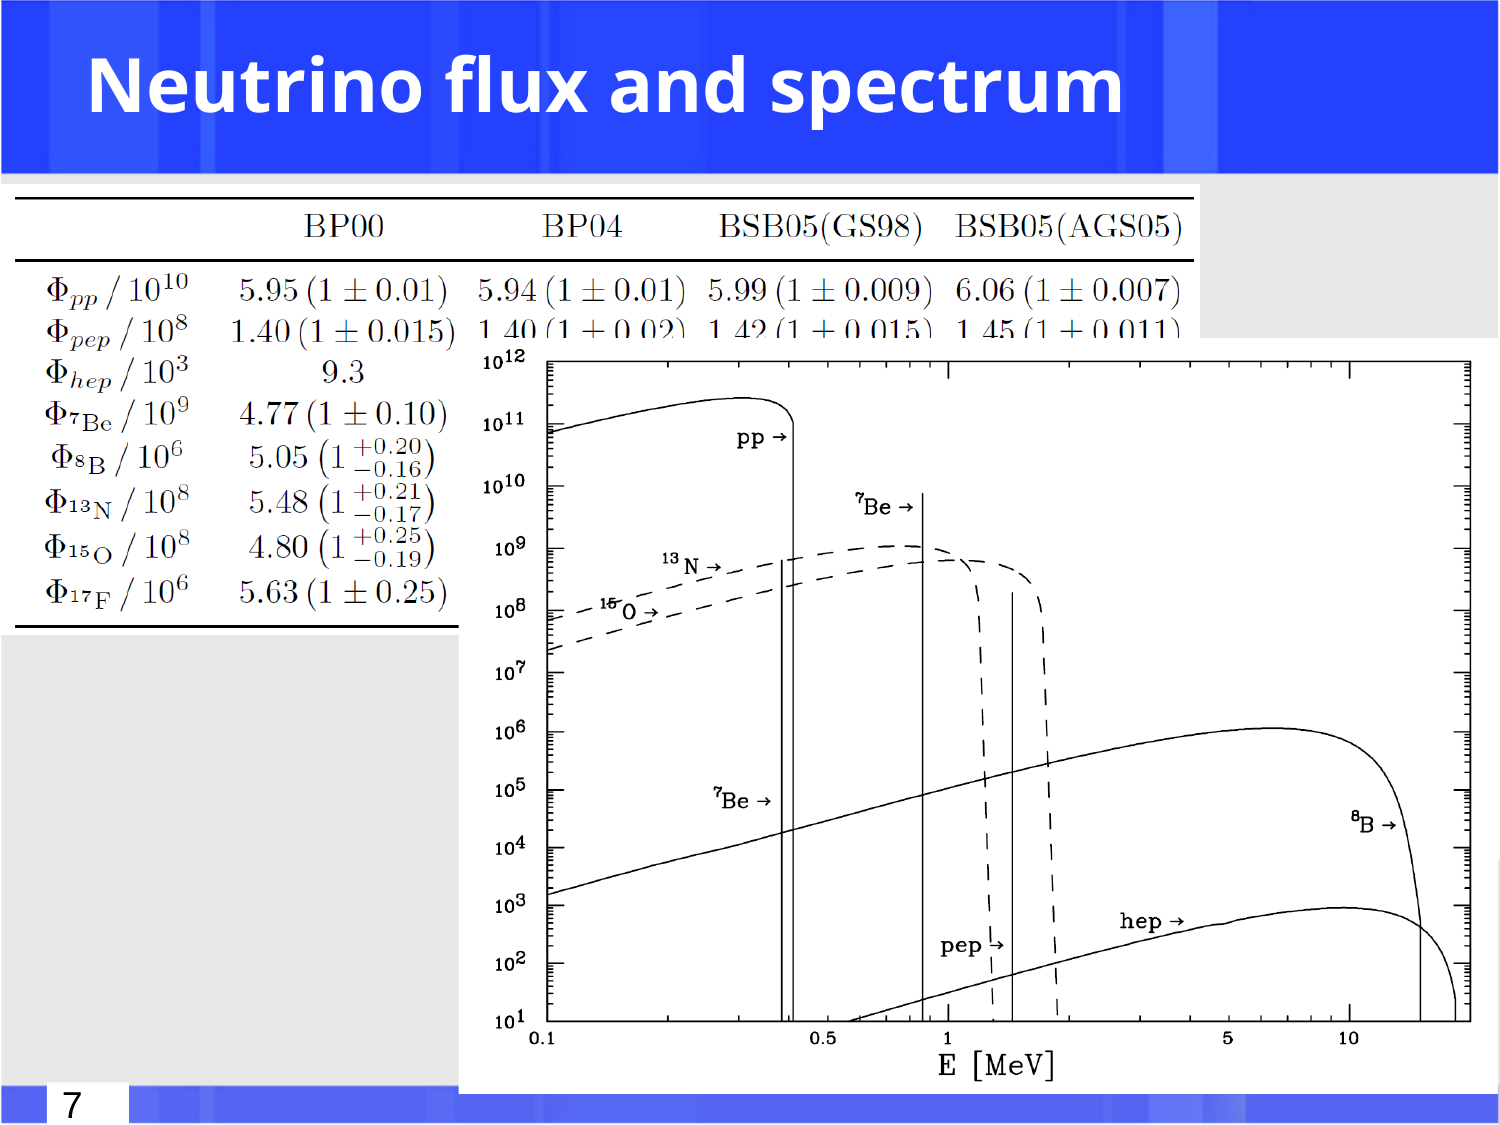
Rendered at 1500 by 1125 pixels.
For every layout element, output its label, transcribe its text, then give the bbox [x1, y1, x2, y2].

title Neutrino flux and spectrum [70, 23, 1436, 141]
picture [0, 0, 1500, 1125]
